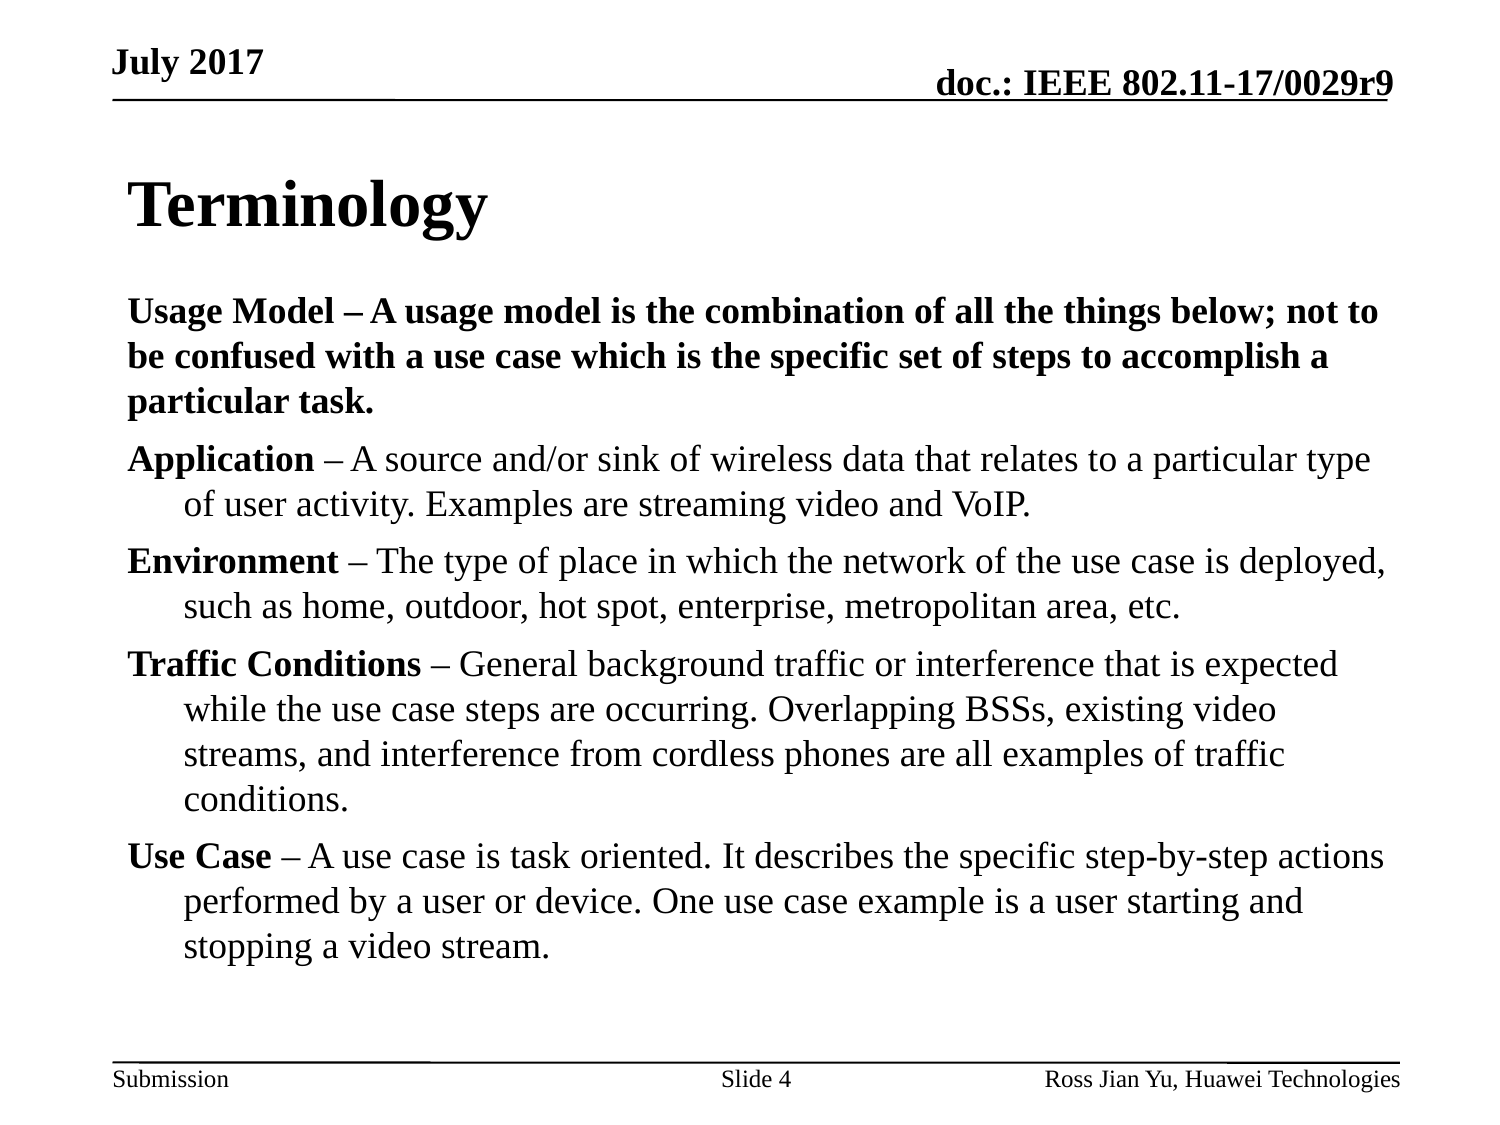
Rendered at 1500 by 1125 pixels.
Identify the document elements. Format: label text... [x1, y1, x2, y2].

text_box July 2017 [110, 37, 419, 83]
text_box Usage Model – A usage model is the combination of all the things below; not to be confused with a use case which is the specific set of steps to accomplish a particular task. Application – A source and/or sink of wireless data that relates to a particular type of user activity. Examples are streaming video and VoIP. Environment – The type of place in which the network of the use case is deployed, such as home, outdoor, hot spot, enterprise, metropolitan area, etc. Traffic Conditions – General background traffic or interference that is expected while the use case steps are occurring. Overlapping BSSs, existing video streams, and interference from cordless phones are all examples of traffic conditions. Use Case – A use case is task oriented. It describes the specific step-by-step actions performed by a user or device. One use case example is a user starting and stopping a video stream. [112, 278, 1423, 1047]
slide_number Slide 4 [712, 1061, 800, 1123]
title Terminology [112, 112, 1388, 278]
footer Ross Jian Yu, Huawei Technologies [878, 1061, 1402, 1093]
